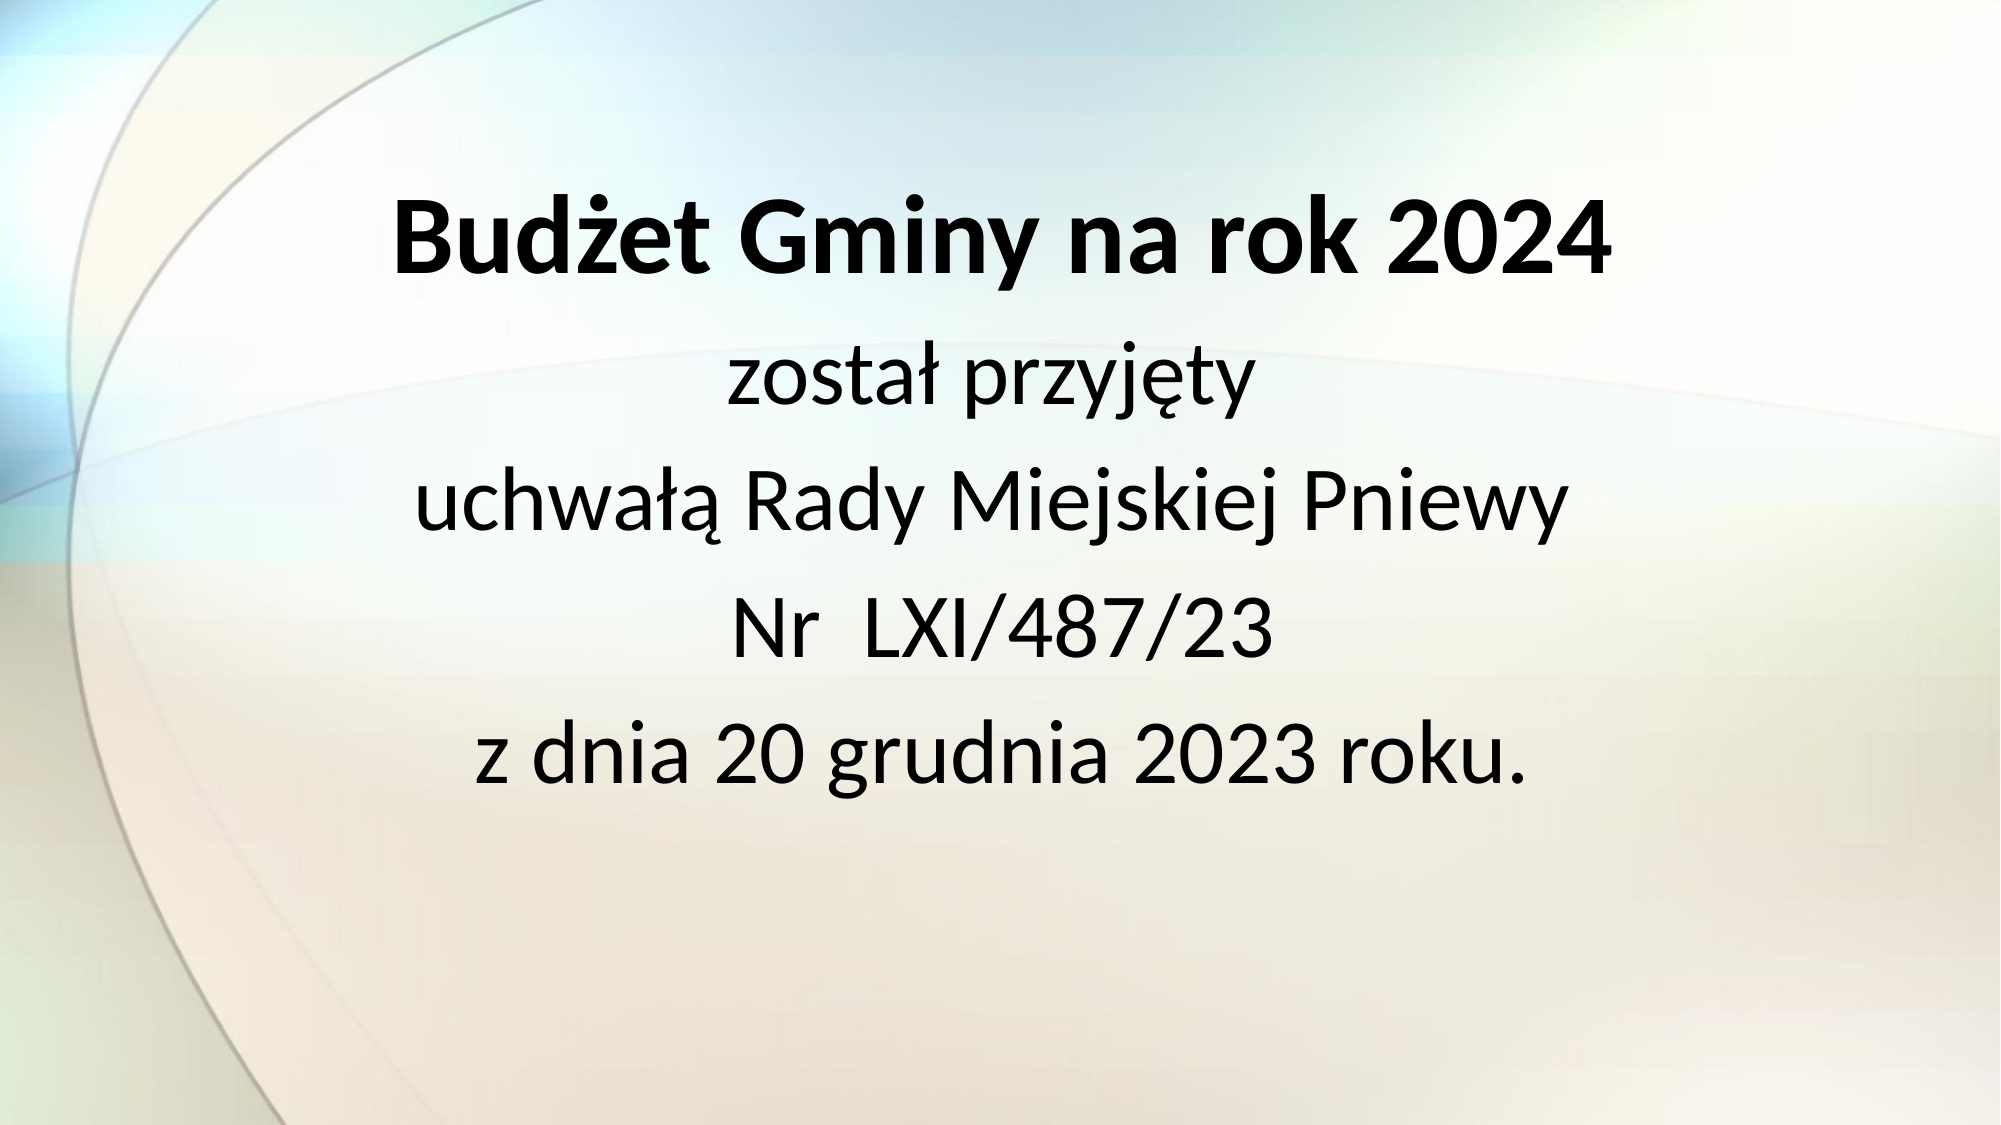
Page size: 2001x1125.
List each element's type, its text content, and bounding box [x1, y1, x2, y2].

list Budżet Gminy na rok 2024 został przyjęty uchwałą Rady Miejskiej Pniewy Nr LXI/487/23 z dnia 20 grudnia 2023 roku. [137, 168, 1863, 1021]
picture [0, 0, 2001, 1125]
